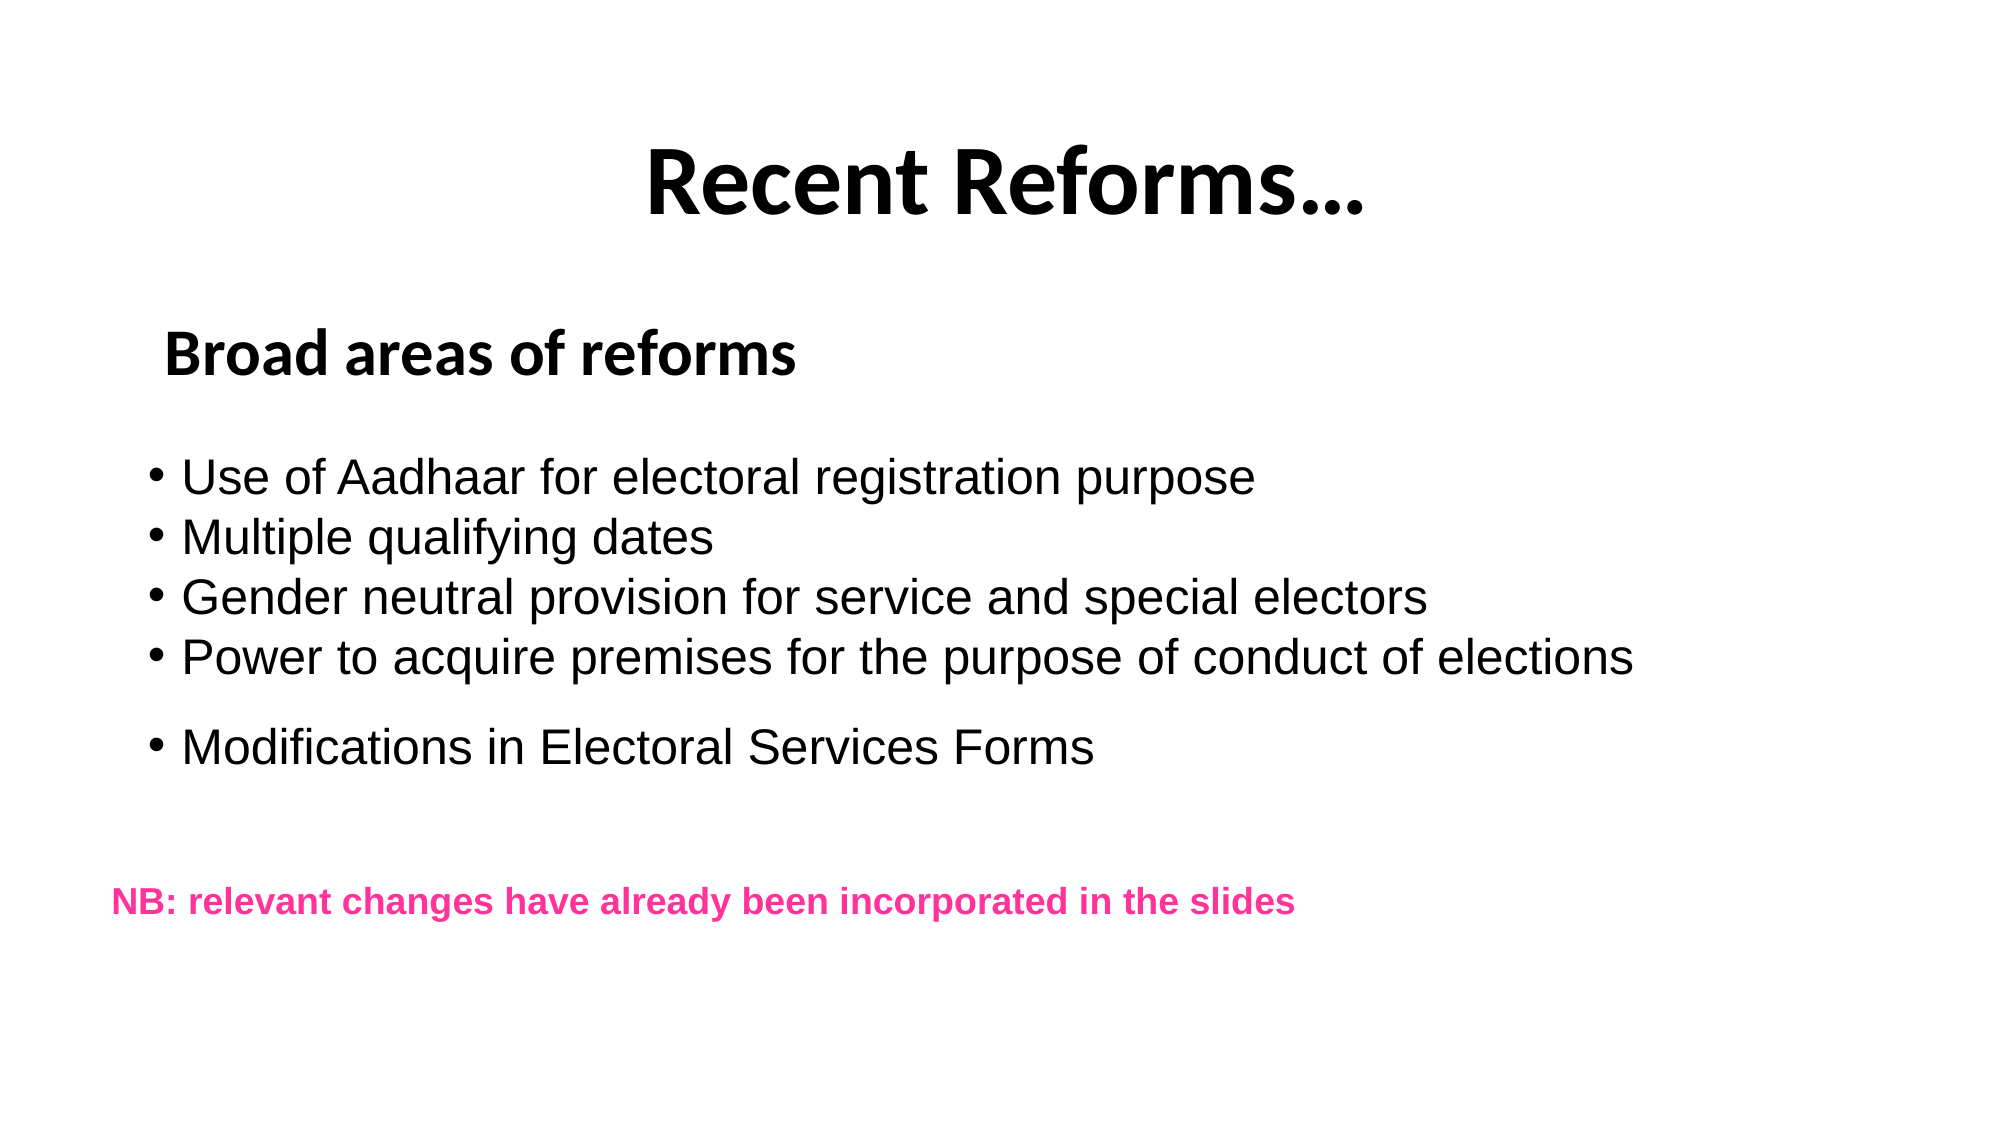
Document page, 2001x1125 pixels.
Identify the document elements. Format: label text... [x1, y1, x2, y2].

text_box Use of Aadhaar for electoral registration purpose Multiple qualifying dates Gender neutral provision for service and special electors Power to acquire premises for the purpose of conduct of elections Modifications in Electoral Services Forms [114, 444, 1831, 775]
text_box NB: relevant changes have already been incorporated in the slides [96, 869, 1312, 930]
text_box Broad areas of reforms [164, 329, 1440, 389]
text_box Recent Reforms… [0, 78, 2000, 242]
